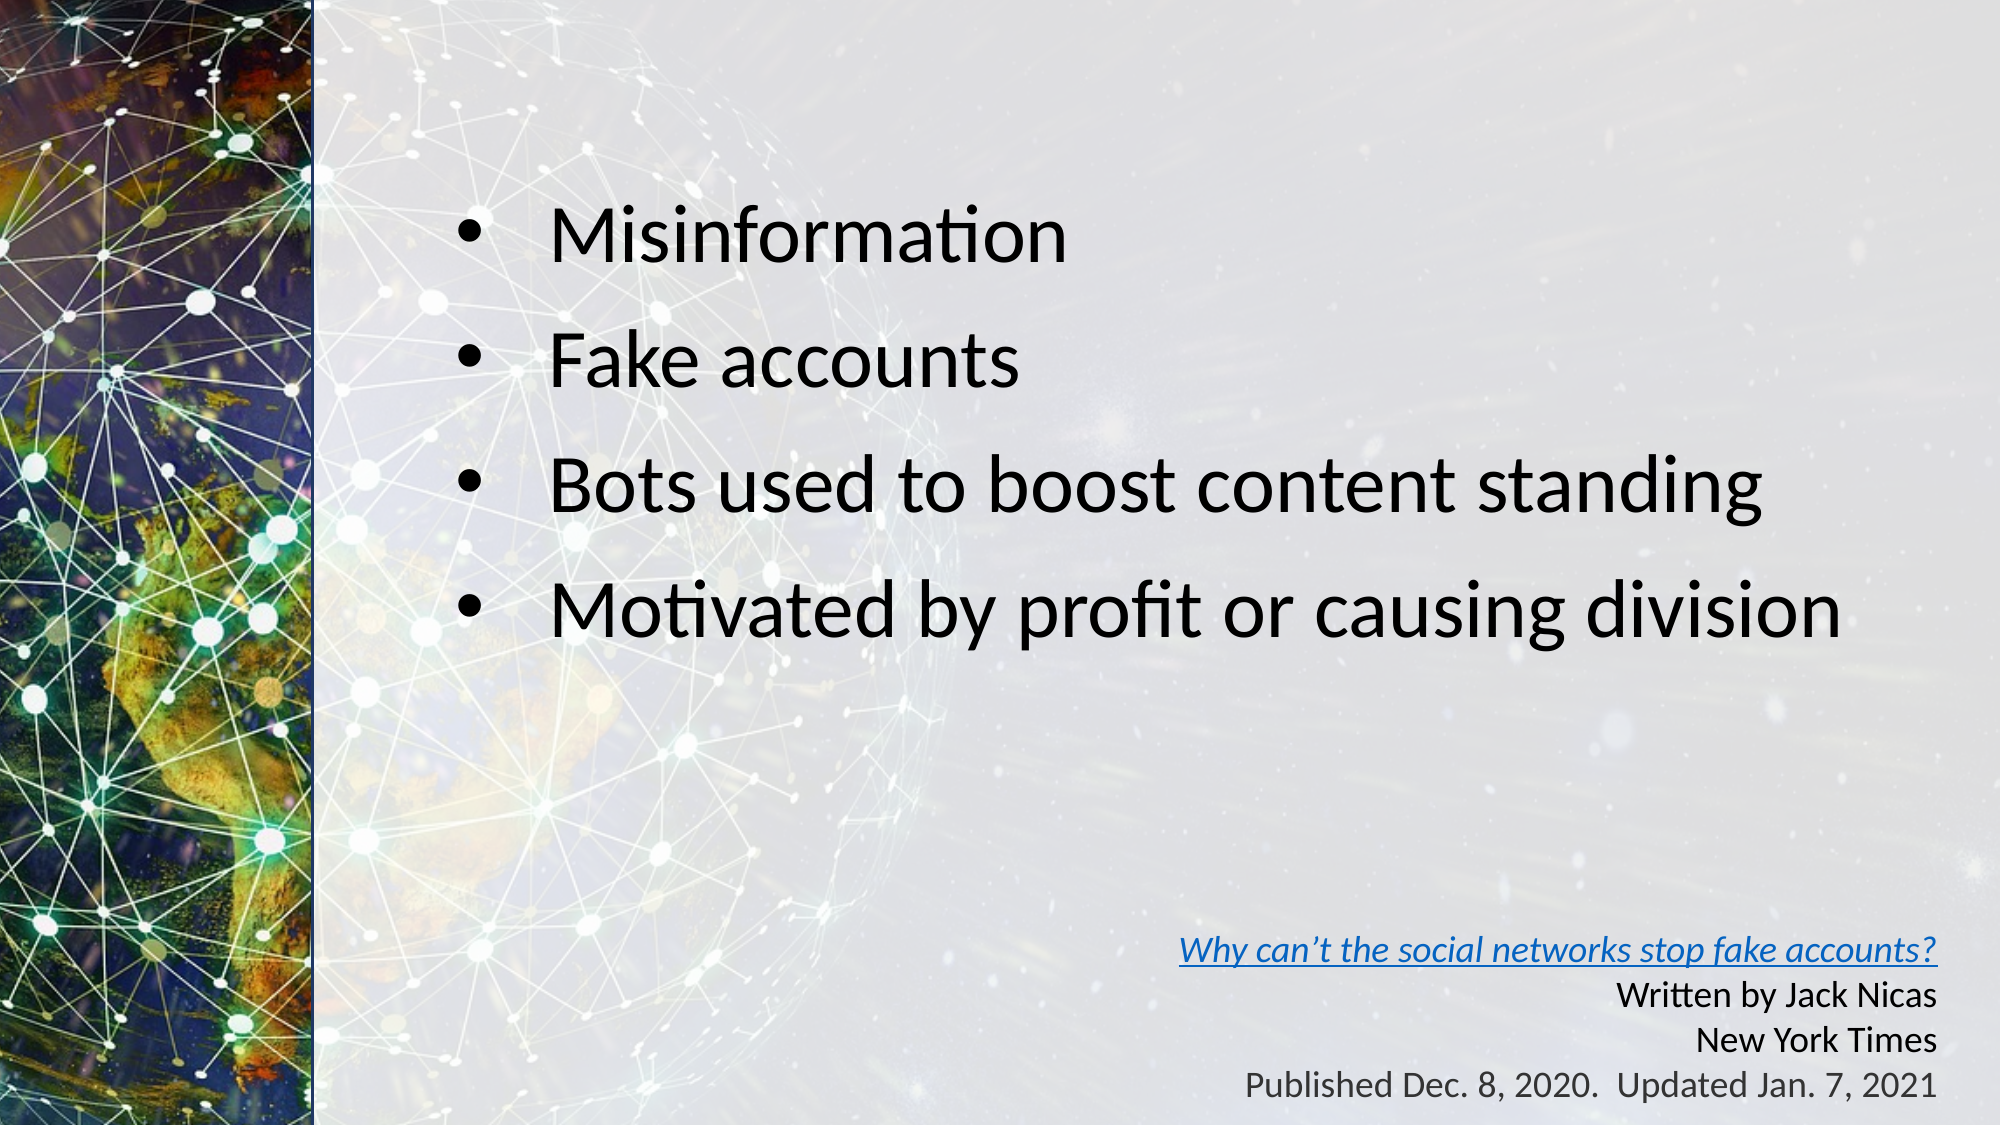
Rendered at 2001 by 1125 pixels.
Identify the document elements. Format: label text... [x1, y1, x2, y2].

picture [0, 0, 311, 1125]
text_box Why can’t the social networks stop fake accounts? Written by Jack Nicas New York Times Published Dec. 8, 2020. Updated Jan. 7, 2021 [799, 917, 1953, 1125]
text_box Misinformation Fake accounts Bots used to boost content standing Motivated by profit or causing division [440, 172, 1906, 662]
